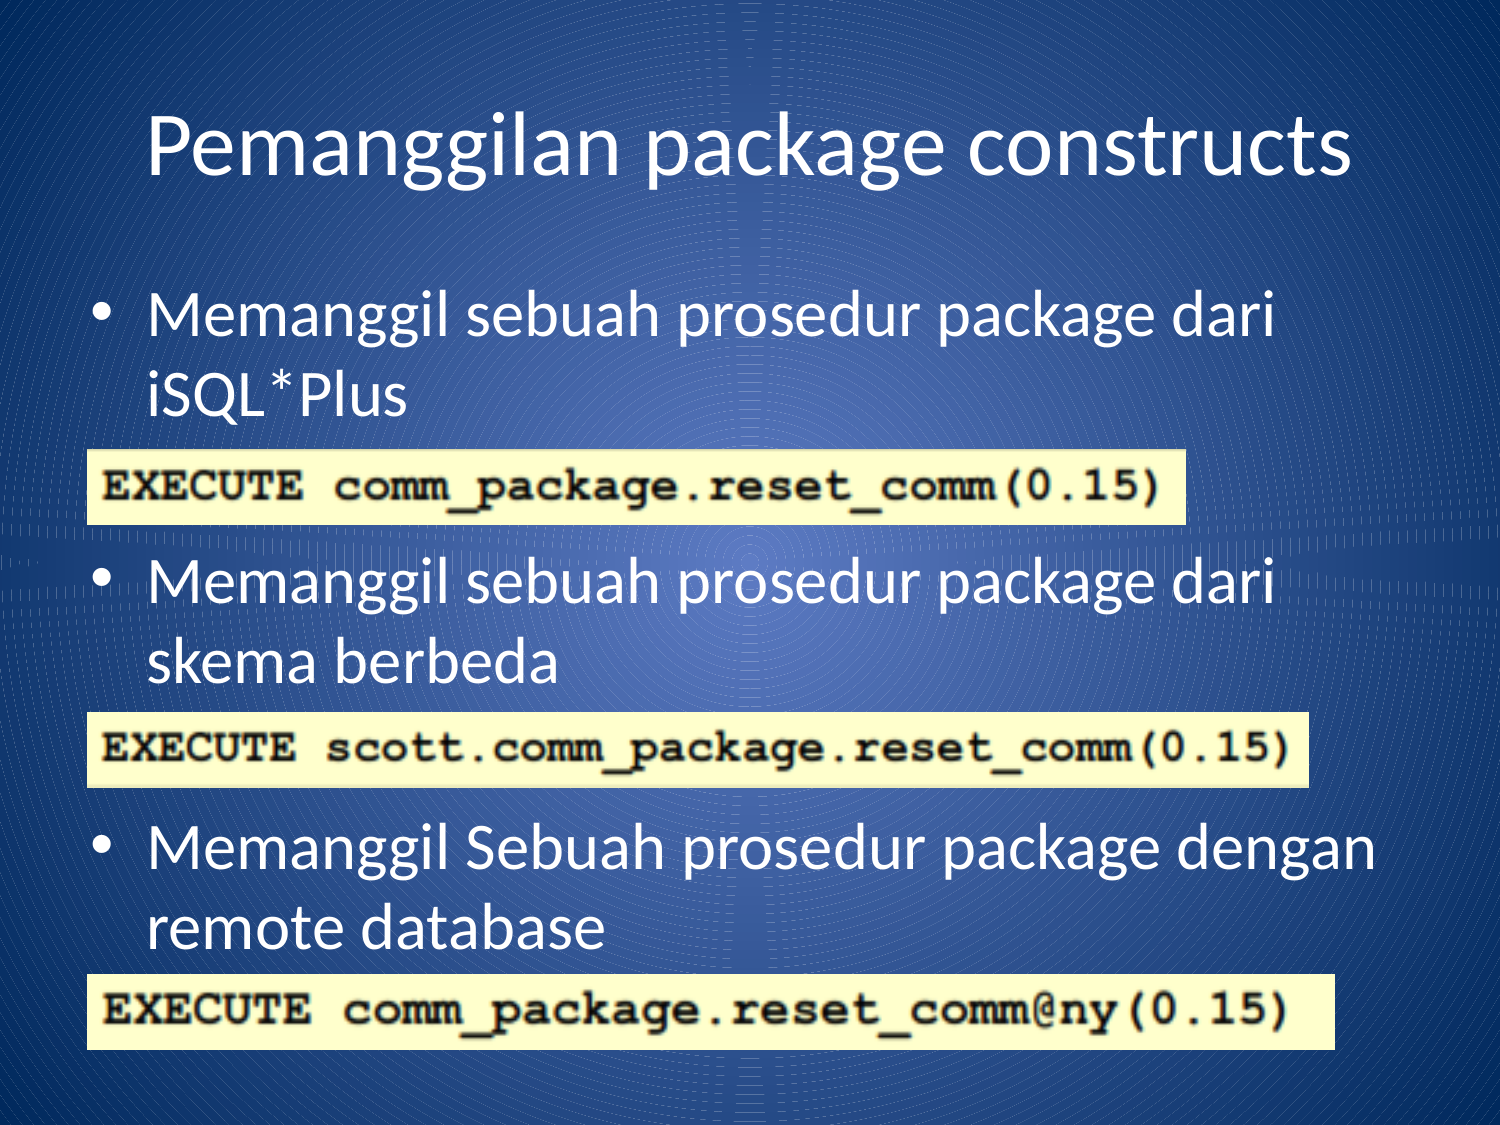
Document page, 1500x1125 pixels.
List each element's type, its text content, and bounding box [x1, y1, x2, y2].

title Pemanggilan package constructs [75, 45, 1425, 233]
list Memanggil sebuah prosedur package dari iSQL*Plus Memanggil sebuah prosedur package dari skema berbeda Memanggil Sebuah prosedur package dengan remote database [75, 262, 1425, 1005]
picture [87, 712, 1309, 788]
picture [87, 974, 1335, 1051]
picture [87, 449, 1186, 526]
